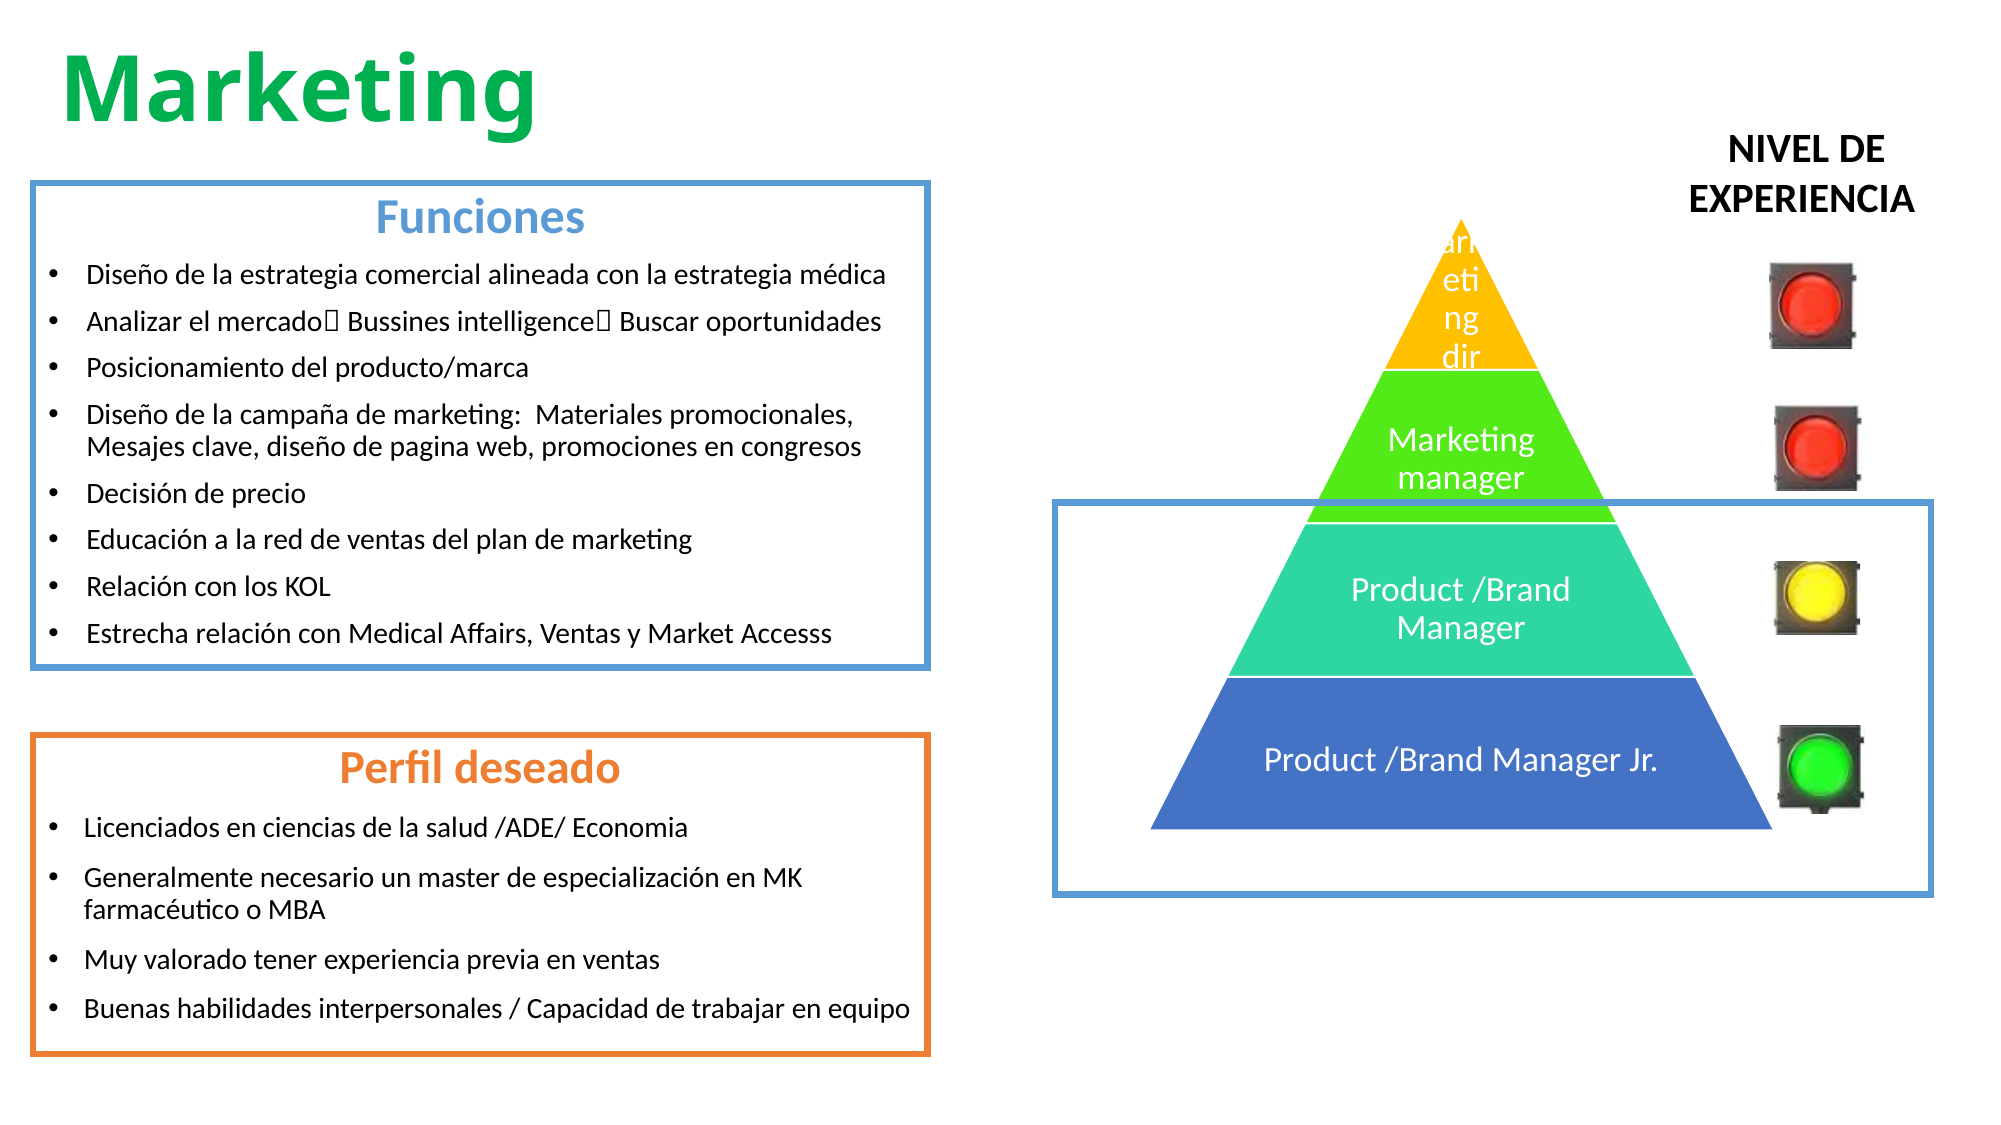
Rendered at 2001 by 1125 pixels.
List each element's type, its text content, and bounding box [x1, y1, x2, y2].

text_box Funciones Diseño de la estrategia comercial alineada con la estrategia médica Analizar el mercado Bussines intelligence Buscar oportunidades Posicionamiento del producto/marca Diseño de la campaña de marketing: Materiales promocionales, Mesajes clave, diseño de pagina web, promociones en congresos Decisión de precio Educación a la red de ventas del plan de marketing Relación con los KOL Estrecha relación con Medical Affairs, Ventas y Market Accesss [32, 182, 929, 669]
text_box NIVEL DE EXPERIENCIA [1623, 113, 1990, 229]
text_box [1148, 216, 1775, 831]
picture [1771, 725, 1866, 814]
picture [1771, 561, 1861, 635]
picture [1769, 259, 1861, 349]
text_box [1054, 501, 1932, 896]
title Marketing [44, 5, 1770, 177]
list Perfil deseado Licenciados en ciencias de la salud /ADE/ Economia Generalmente necesario un master de especialización en MK farmacéutico o MBA Muy valorado tener experiencia previa en ventas Buenas habilidades interpersonales / Capacidad de trabajar en equipo [32, 734, 929, 1055]
picture [1774, 401, 1866, 491]
